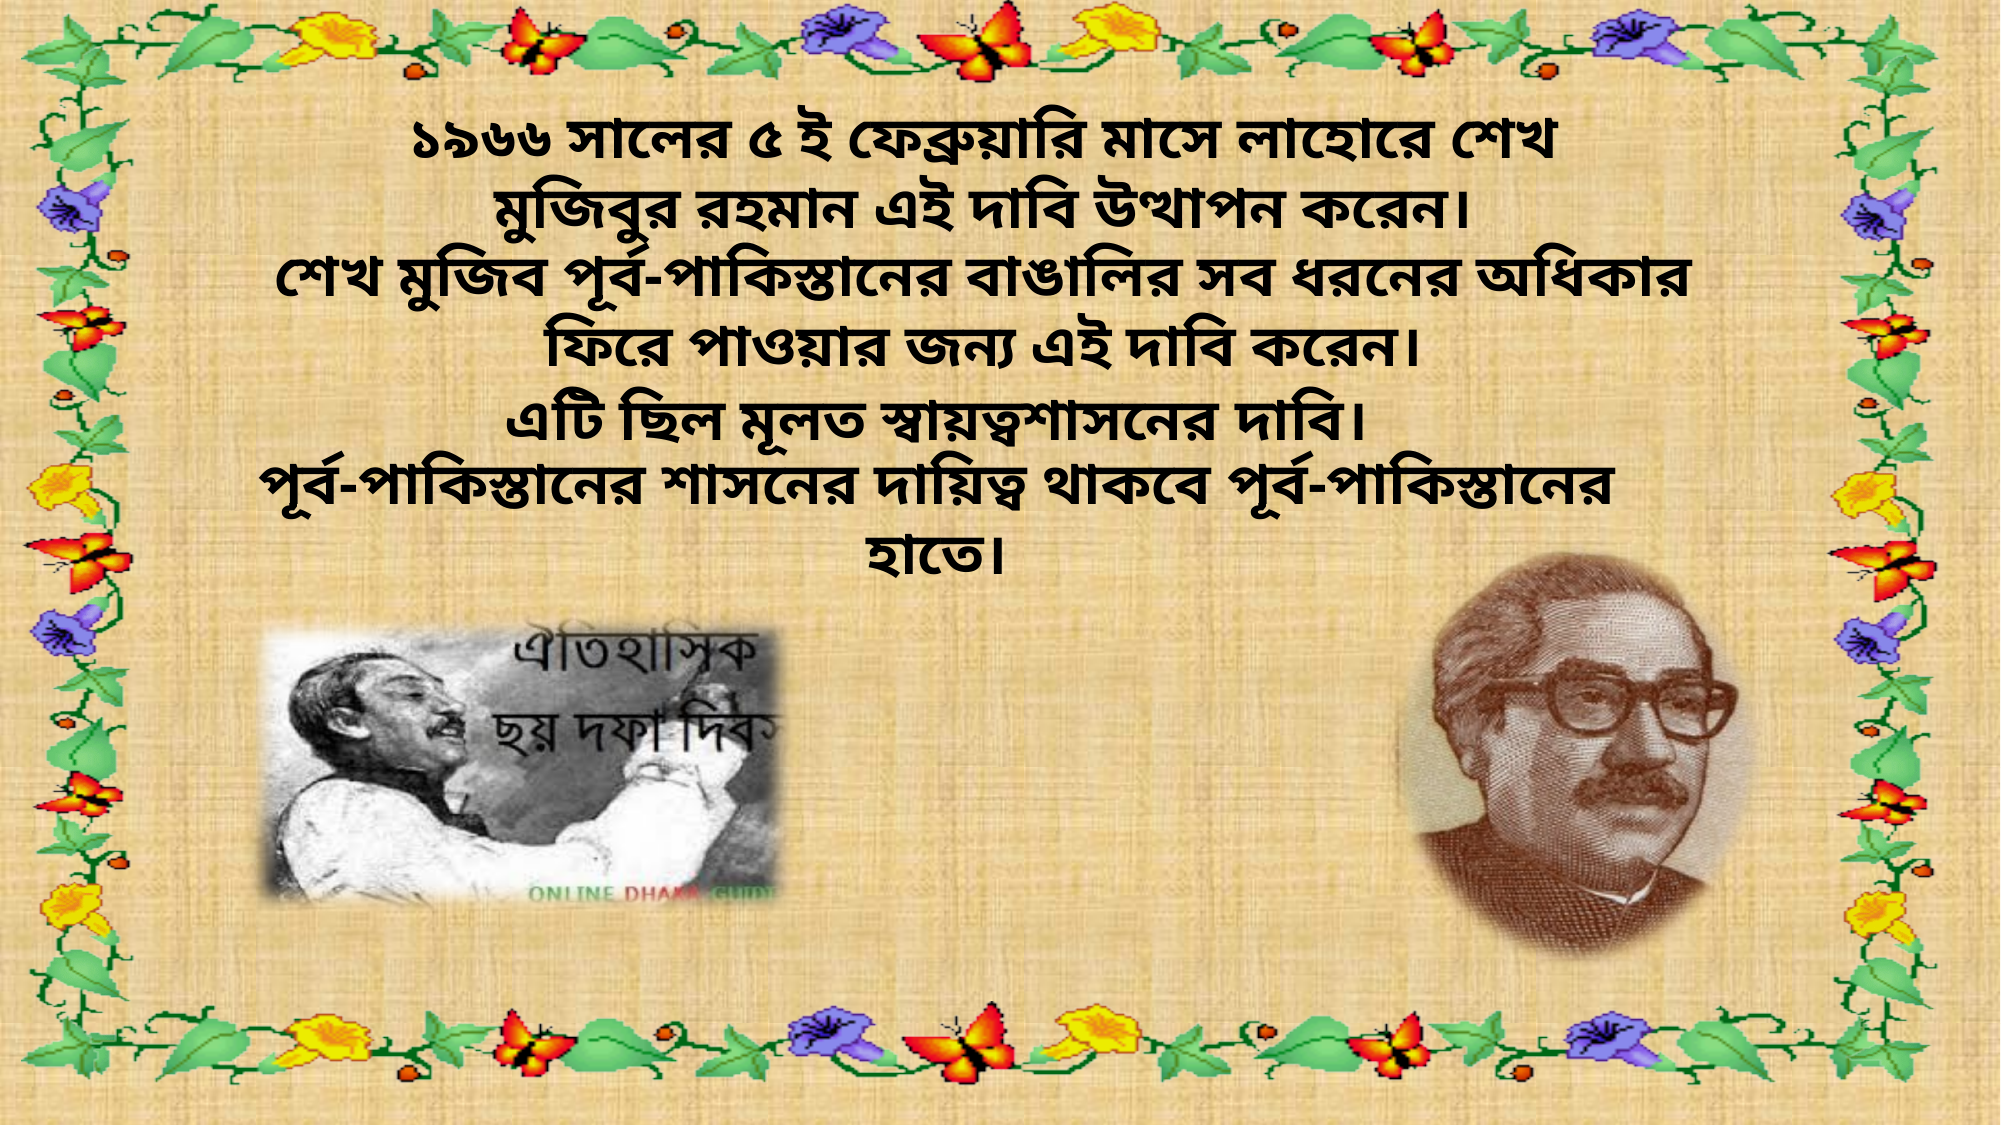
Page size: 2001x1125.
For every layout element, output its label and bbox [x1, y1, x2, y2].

picture [0, 0, 2001, 1125]
picture [245, 611, 796, 915]
text_box [21, 0, 1944, 1091]
picture [1380, 534, 1774, 973]
